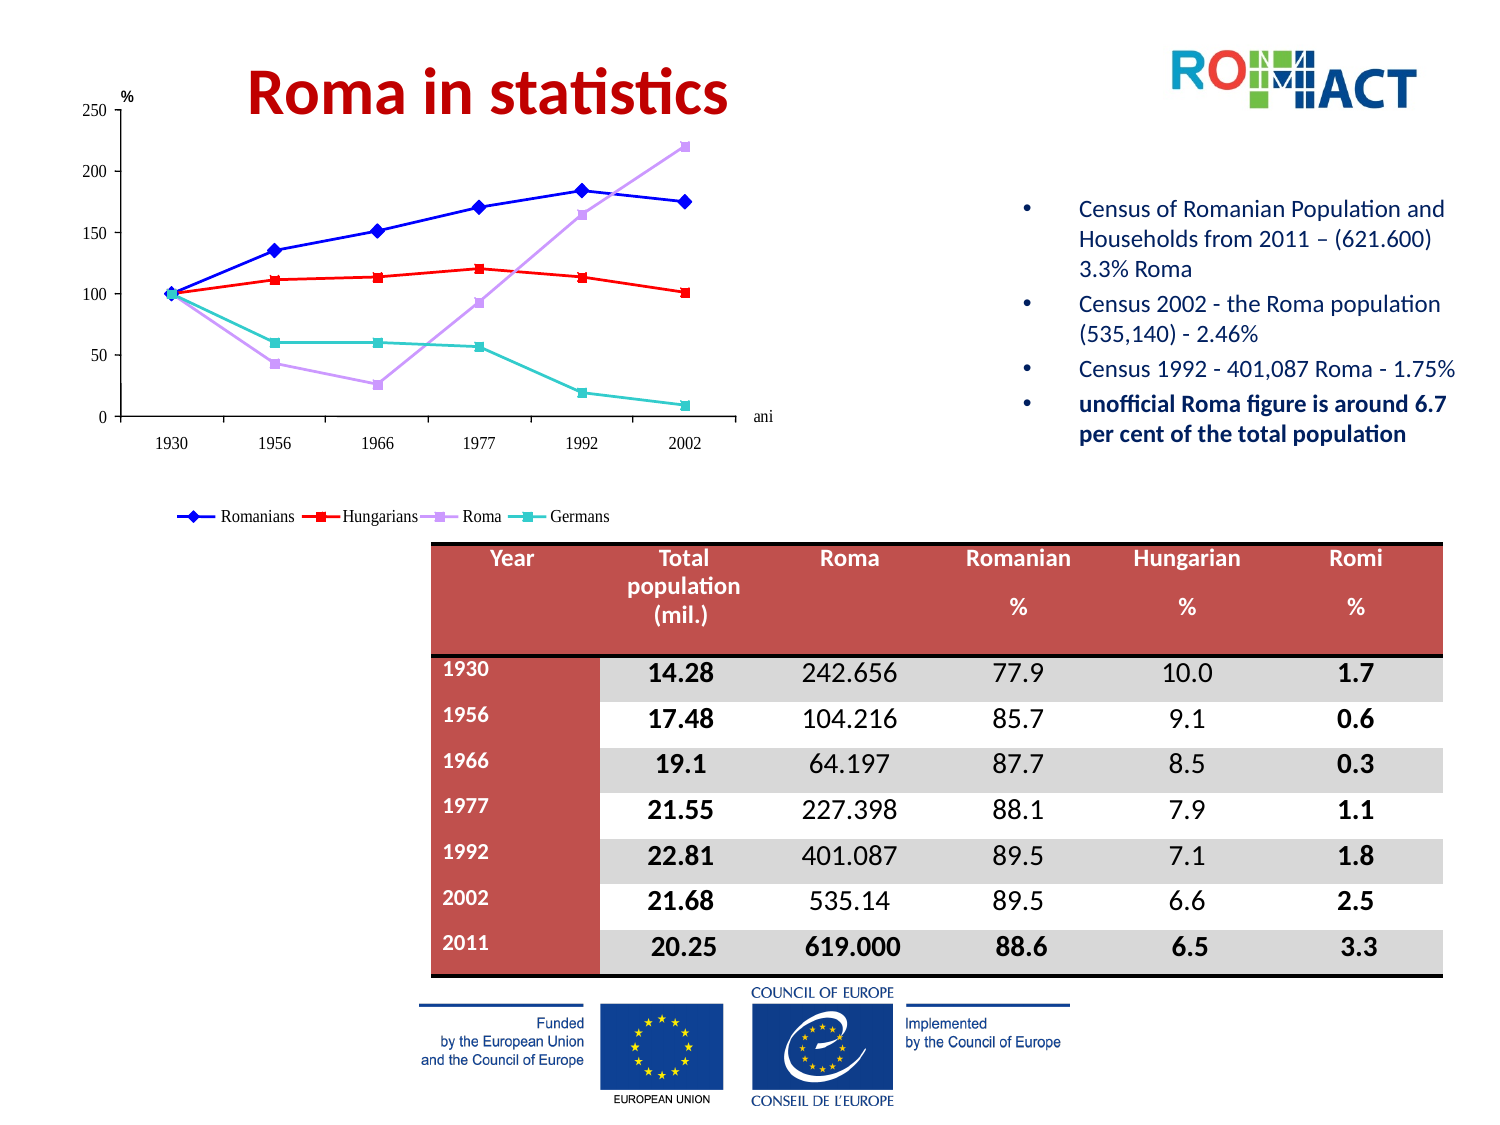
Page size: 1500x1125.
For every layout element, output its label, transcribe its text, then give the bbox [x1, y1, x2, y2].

table_cell 619.000 [768, 930, 937, 974]
table_cell 88.1 [937, 793, 1106, 839]
table_cell 20.25 [600, 930, 768, 974]
table_cell 22.81 [600, 839, 768, 884]
table_cell 10.0 [1106, 658, 1275, 702]
table_header Romanian % [937, 546, 1106, 654]
table_header Romi % [1275, 546, 1443, 654]
table_cell 17.48 [600, 702, 768, 748]
table_cell 1966 [431, 748, 600, 793]
table_cell 2011 [431, 930, 600, 974]
table_header Total population (mil.) [600, 556, 768, 654]
table_cell 6.6 [1106, 884, 1275, 930]
table_cell 14.28 [600, 658, 768, 702]
table_header Year [431, 556, 600, 654]
table_cell 7.1 [1106, 839, 1275, 884]
table_cell 77.9 [937, 658, 1106, 702]
table_header Roma [768, 546, 937, 654]
title Roma in statistics [183, 28, 809, 147]
table_cell 1930 [431, 658, 600, 702]
picture [1163, 33, 1431, 137]
picture [419, 987, 1070, 1106]
table_cell 3.3 [1275, 930, 1443, 974]
table_cell 0.3 [1275, 748, 1443, 793]
table_cell 7.9 [1106, 793, 1275, 839]
table_cell 89.5 [937, 884, 1106, 930]
table_cell 21.55 [600, 793, 768, 839]
table_cell 89.5 [937, 839, 1106, 884]
table_cell 2002 [431, 884, 600, 930]
table_cell 401.087 [768, 839, 937, 884]
table_cell 1977 [431, 793, 600, 839]
table_cell 6.5 [1106, 930, 1275, 974]
table_cell 1.7 [1275, 658, 1443, 702]
table_cell 0.6 [1275, 702, 1443, 748]
table_cell 2.5 [1275, 884, 1443, 930]
table_cell 242.656 [768, 658, 937, 702]
table_cell 104.216 [768, 702, 937, 748]
table_cell 8.5 [1106, 748, 1275, 793]
table_cell 19.1 [600, 748, 768, 793]
table_cell 85.7 [937, 702, 1106, 748]
table_cell 64.197 [768, 748, 937, 793]
table_header Hungarian % [1106, 546, 1275, 654]
table_cell 535.14 [768, 884, 937, 930]
table_cell 1992 [431, 839, 600, 884]
picture [23, 87, 774, 548]
list Census of Romanian Population and Households from 2011 – (621.600) 3.3% Roma Census 2002 - the Roma population (535,140) - 2.46% Census 1992 - 401,087 Roma - 1.75% unofficial Roma figure is around 6.7 per cent of the total population [1007, 185, 1496, 548]
table_cell 88.6 [937, 930, 1106, 974]
table_cell 227.398 [768, 793, 937, 839]
table_cell 1956 [431, 702, 600, 748]
table_cell 1.1 [1275, 793, 1443, 839]
table_cell 21.68 [600, 884, 768, 930]
table_cell 9.1 [1106, 702, 1275, 748]
table_cell 87.7 [937, 748, 1106, 793]
table_cell 1.8 [1275, 839, 1443, 884]
